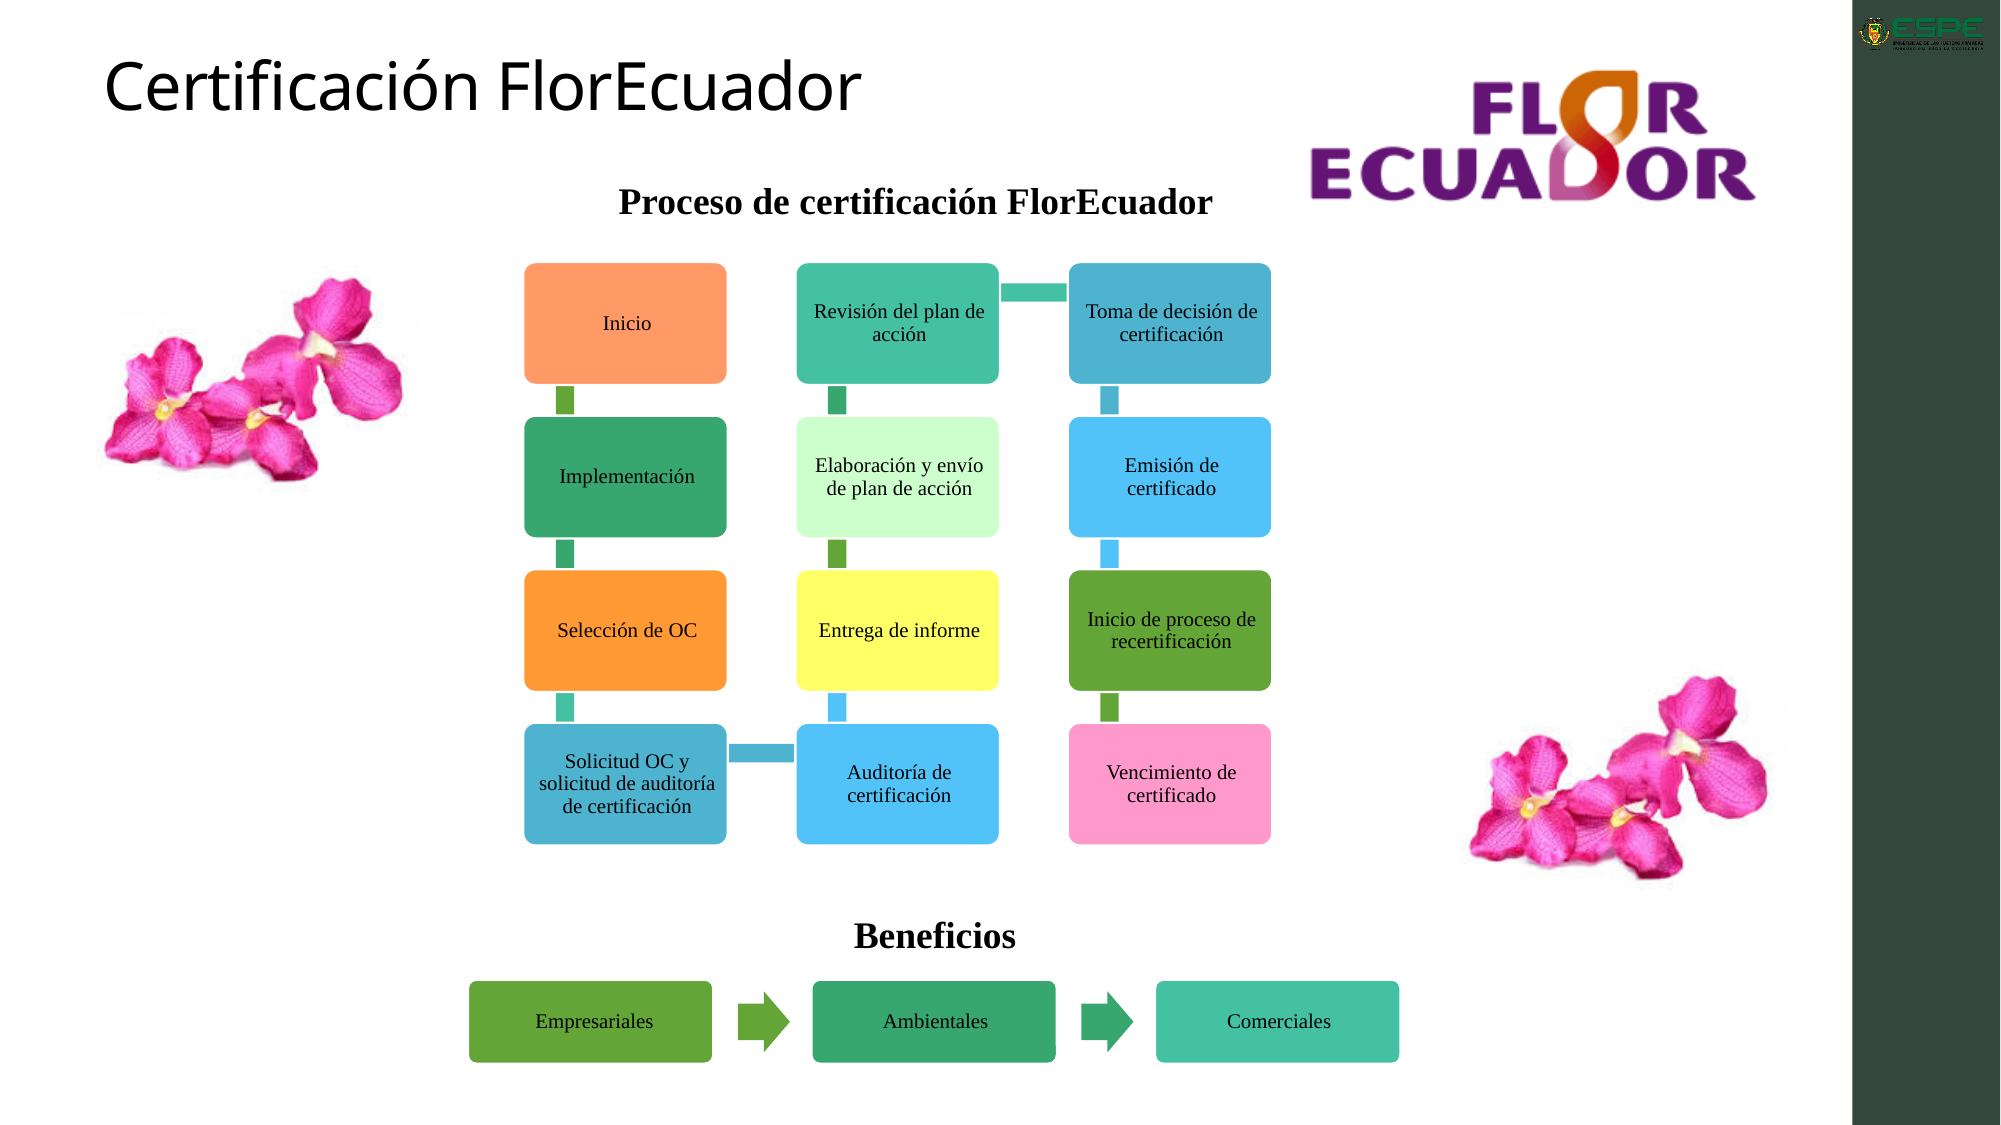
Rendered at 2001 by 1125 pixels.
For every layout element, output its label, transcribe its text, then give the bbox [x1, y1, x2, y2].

picture [1299, 49, 1770, 224]
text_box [466, 979, 1402, 1064]
text_box Proceso de certificación FlorEcuador [603, 169, 1229, 194]
picture [1858, 17, 1983, 51]
picture [95, 191, 424, 567]
text_box Beneficios [829, 916, 1041, 964]
picture [1459, 589, 1789, 965]
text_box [522, 199, 1273, 909]
title Certificación FlorEcuador [88, 51, 1294, 133]
